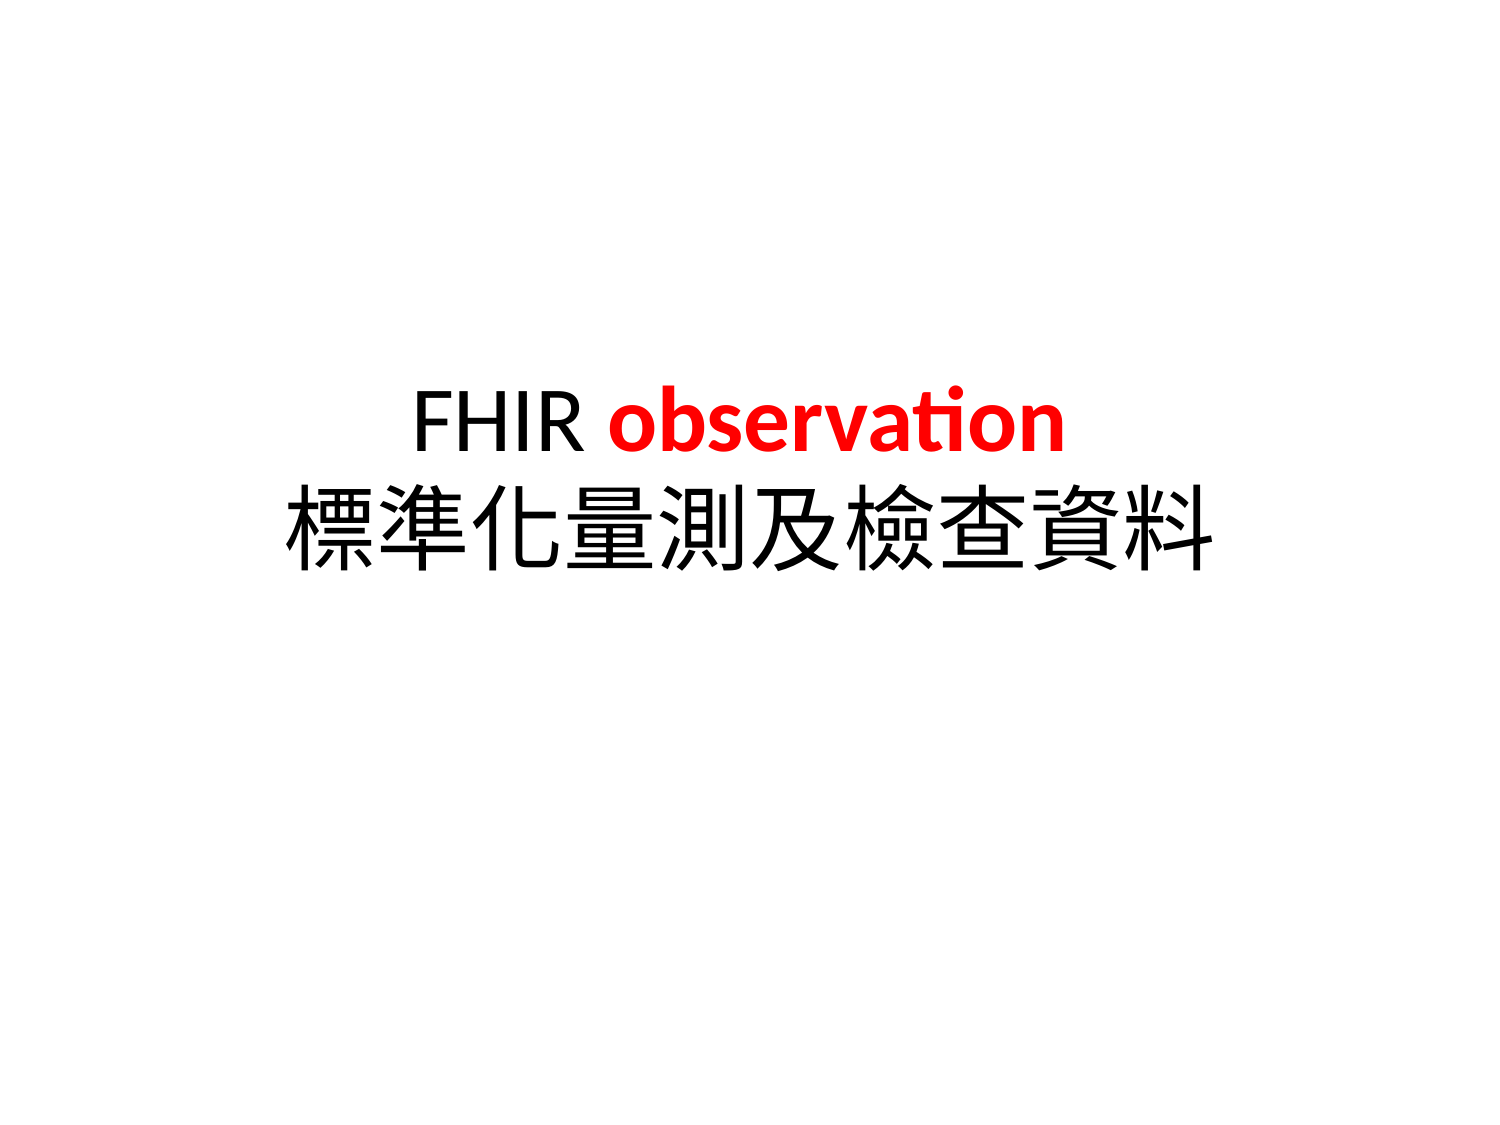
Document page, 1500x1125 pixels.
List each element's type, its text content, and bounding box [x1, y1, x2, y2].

title FHIR observation 標準化量測及檢查資料 [112, 349, 1388, 591]
